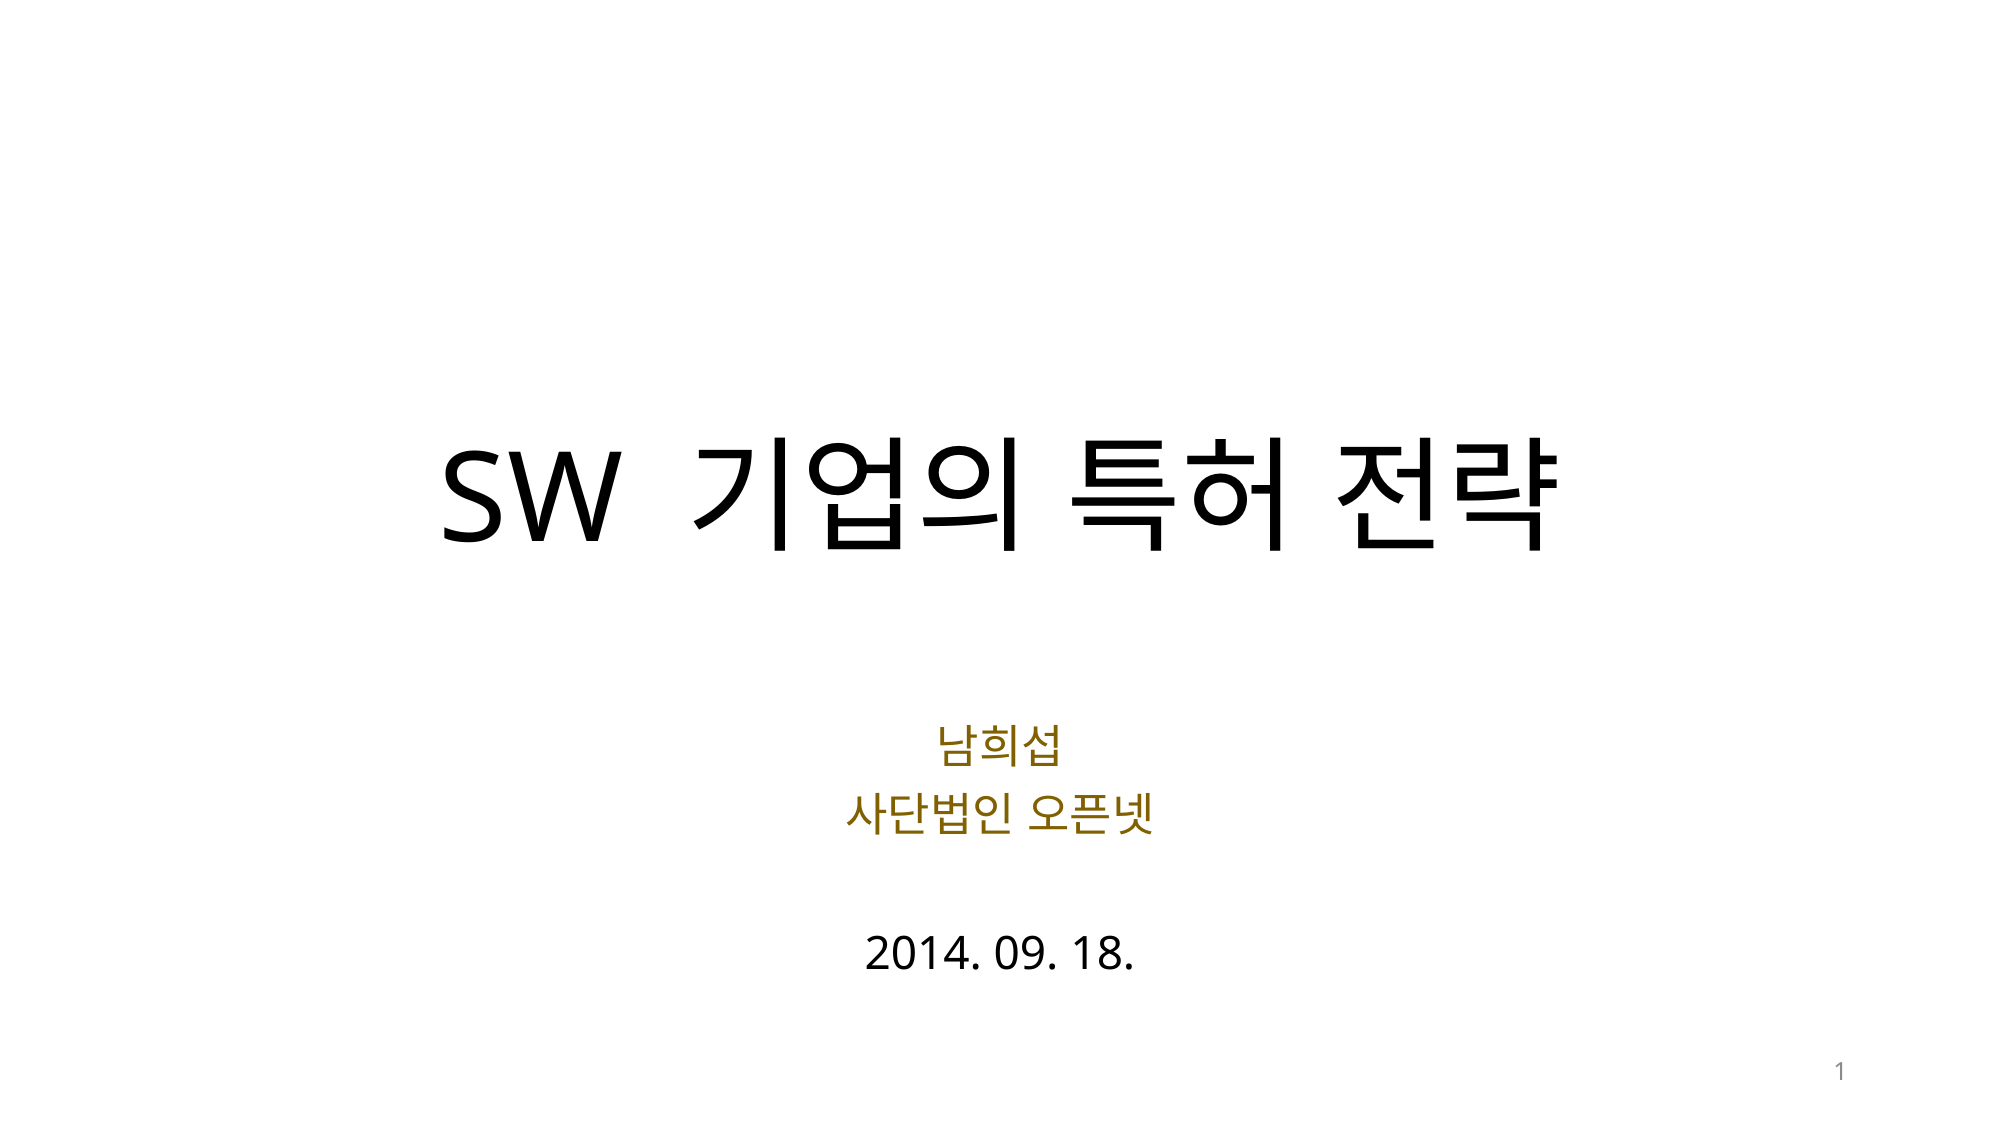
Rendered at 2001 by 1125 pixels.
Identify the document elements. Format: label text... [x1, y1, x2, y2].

slide_number 1 [1412, 1042, 1863, 1103]
title SW 기업의 특허 전략 [249, 184, 1750, 576]
subtitle 남희섭 사단법인 오픈넷 2014. 09. 18. [249, 715, 1750, 988]
